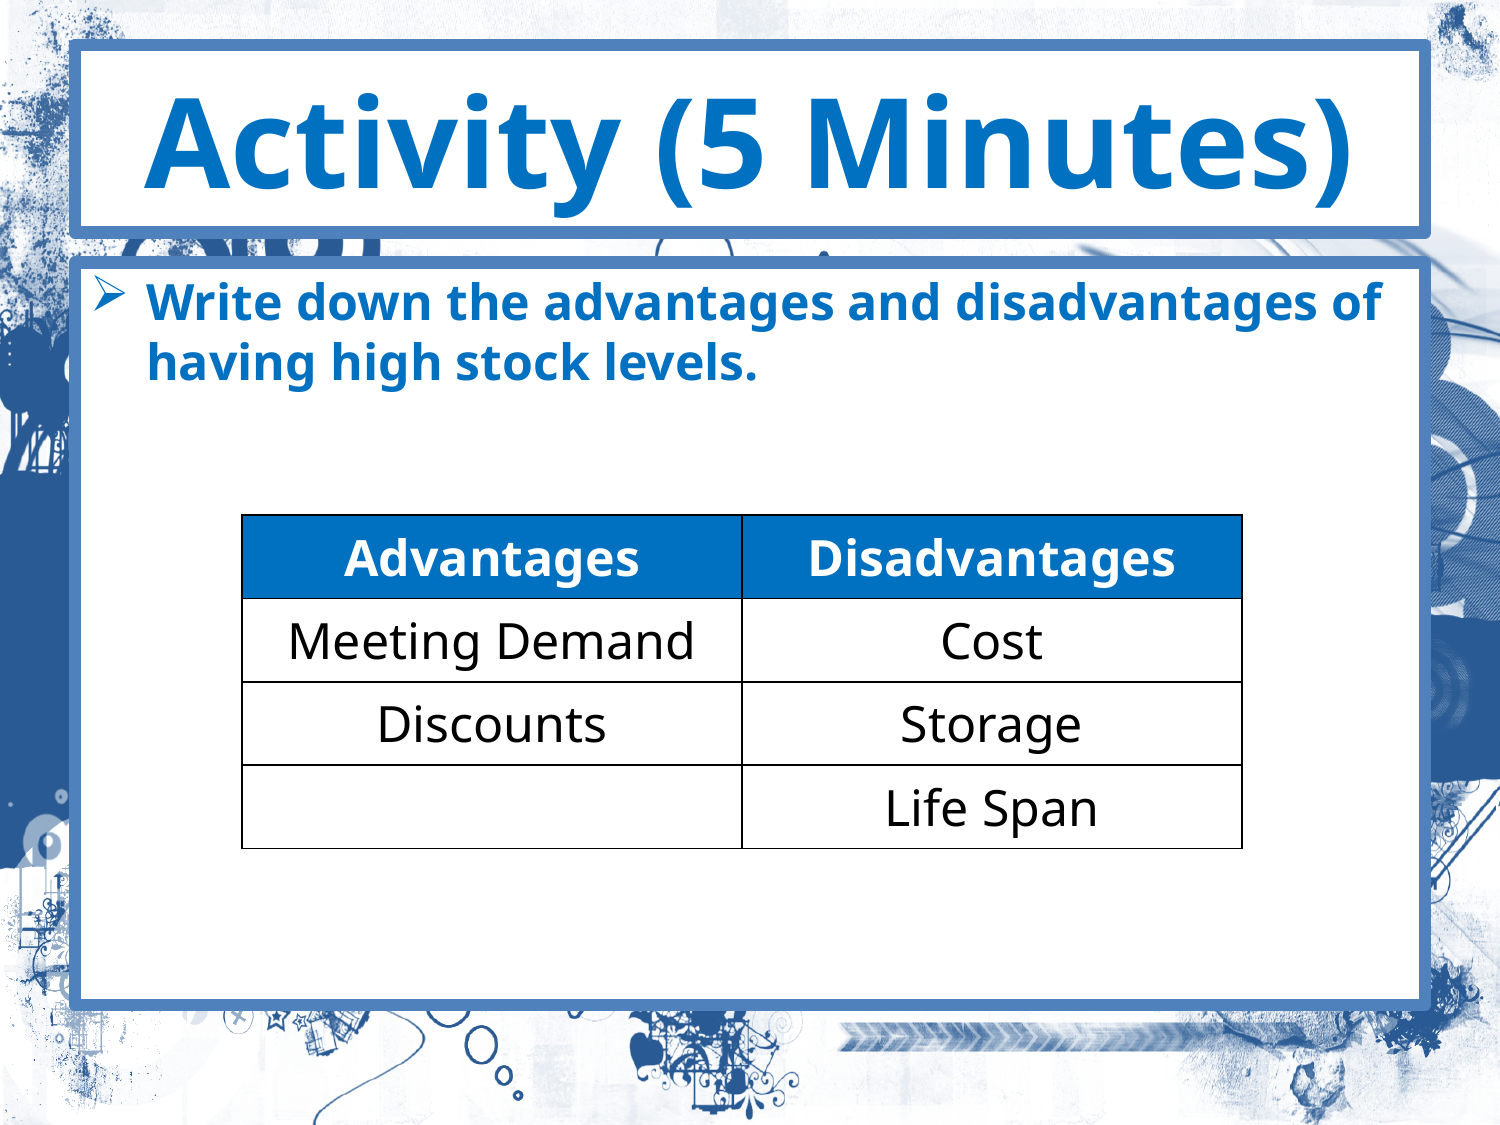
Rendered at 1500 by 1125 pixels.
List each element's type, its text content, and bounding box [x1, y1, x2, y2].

table_cell Cost [743, 599, 1241, 681]
table_cell Discounts [243, 683, 741, 764]
table_cell Life Span [743, 766, 1241, 848]
list Write down the advantages and disadvantages of having high stock levels. [73, 260, 1427, 1007]
table_header Disadvantages [743, 516, 1241, 598]
table_cell Storage [743, 683, 1241, 764]
table_header Advantages [243, 516, 741, 598]
title Activity (5 Minutes) [73, 43, 1427, 235]
table_cell [243, 766, 741, 848]
table_cell Meeting Demand [243, 599, 741, 681]
